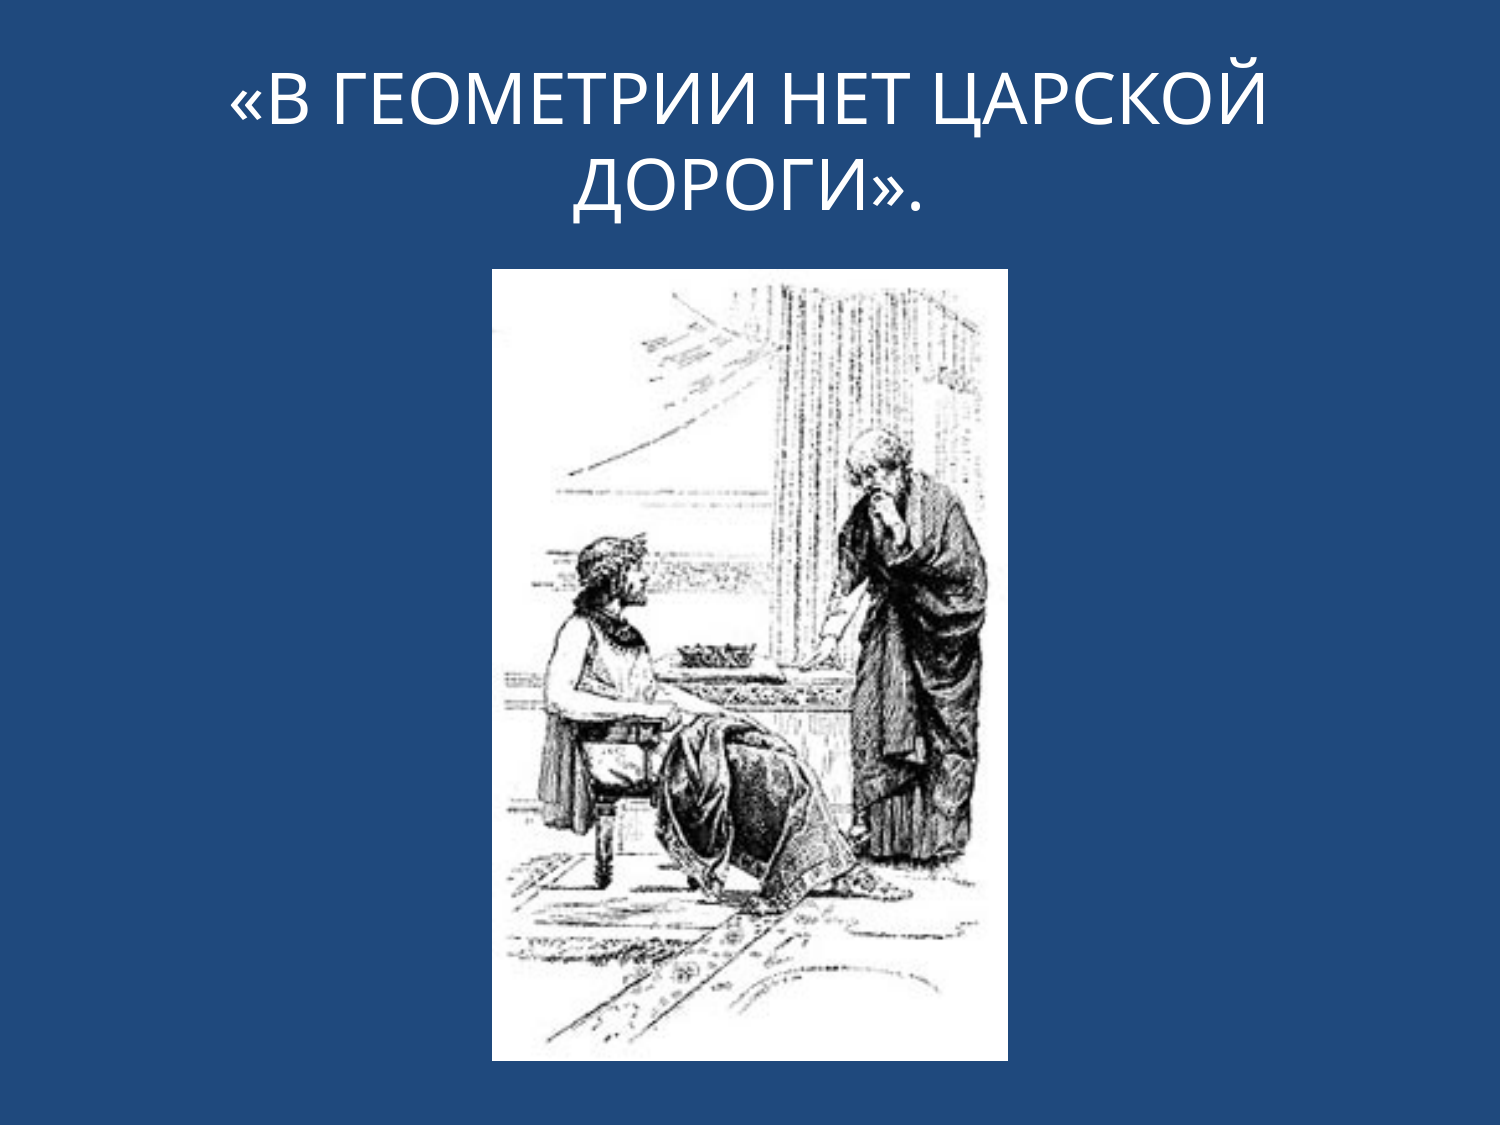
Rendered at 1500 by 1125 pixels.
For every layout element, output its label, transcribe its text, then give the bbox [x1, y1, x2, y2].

title «В ГЕОМЕТРИИ НЕТ ЦАРСКОЙ ДОРОГИ». [75, 45, 1425, 233]
picture [491, 269, 1008, 1061]
